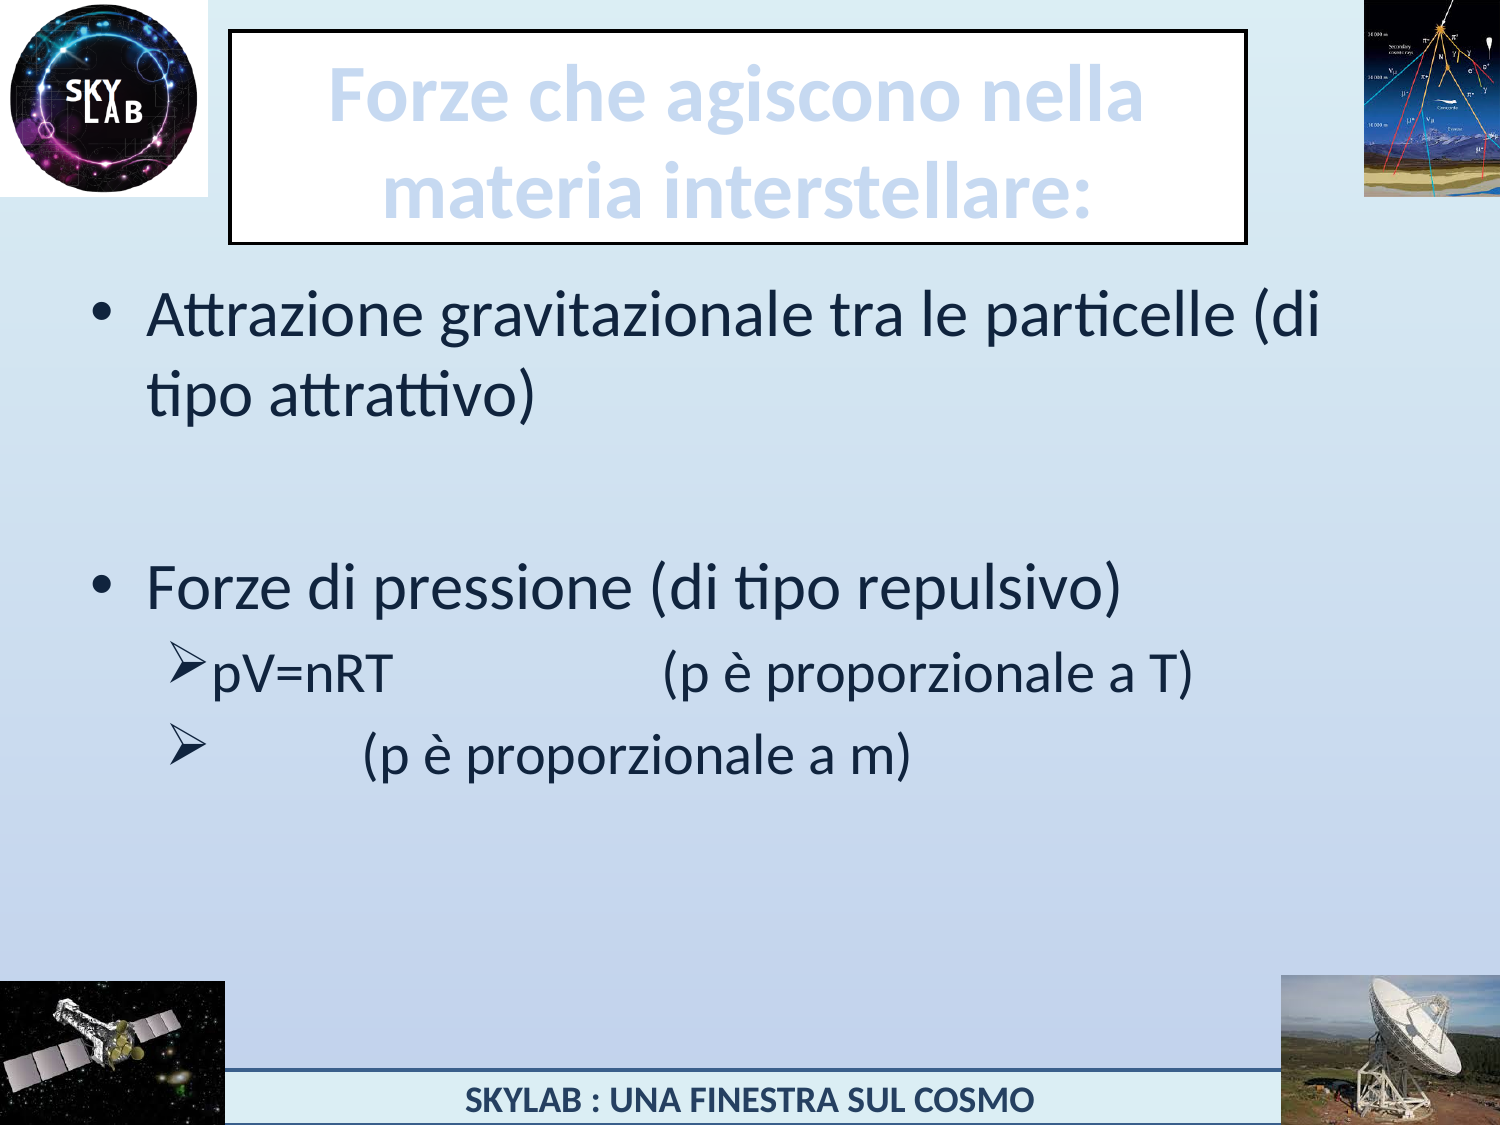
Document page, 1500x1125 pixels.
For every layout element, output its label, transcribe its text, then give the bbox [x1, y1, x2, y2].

picture [0, 981, 225, 1125]
picture [1281, 975, 1500, 1125]
picture [0, 0, 208, 197]
title Forze che agiscono nella materia interstellare: [228, 29, 1248, 245]
picture [1364, 0, 1500, 197]
